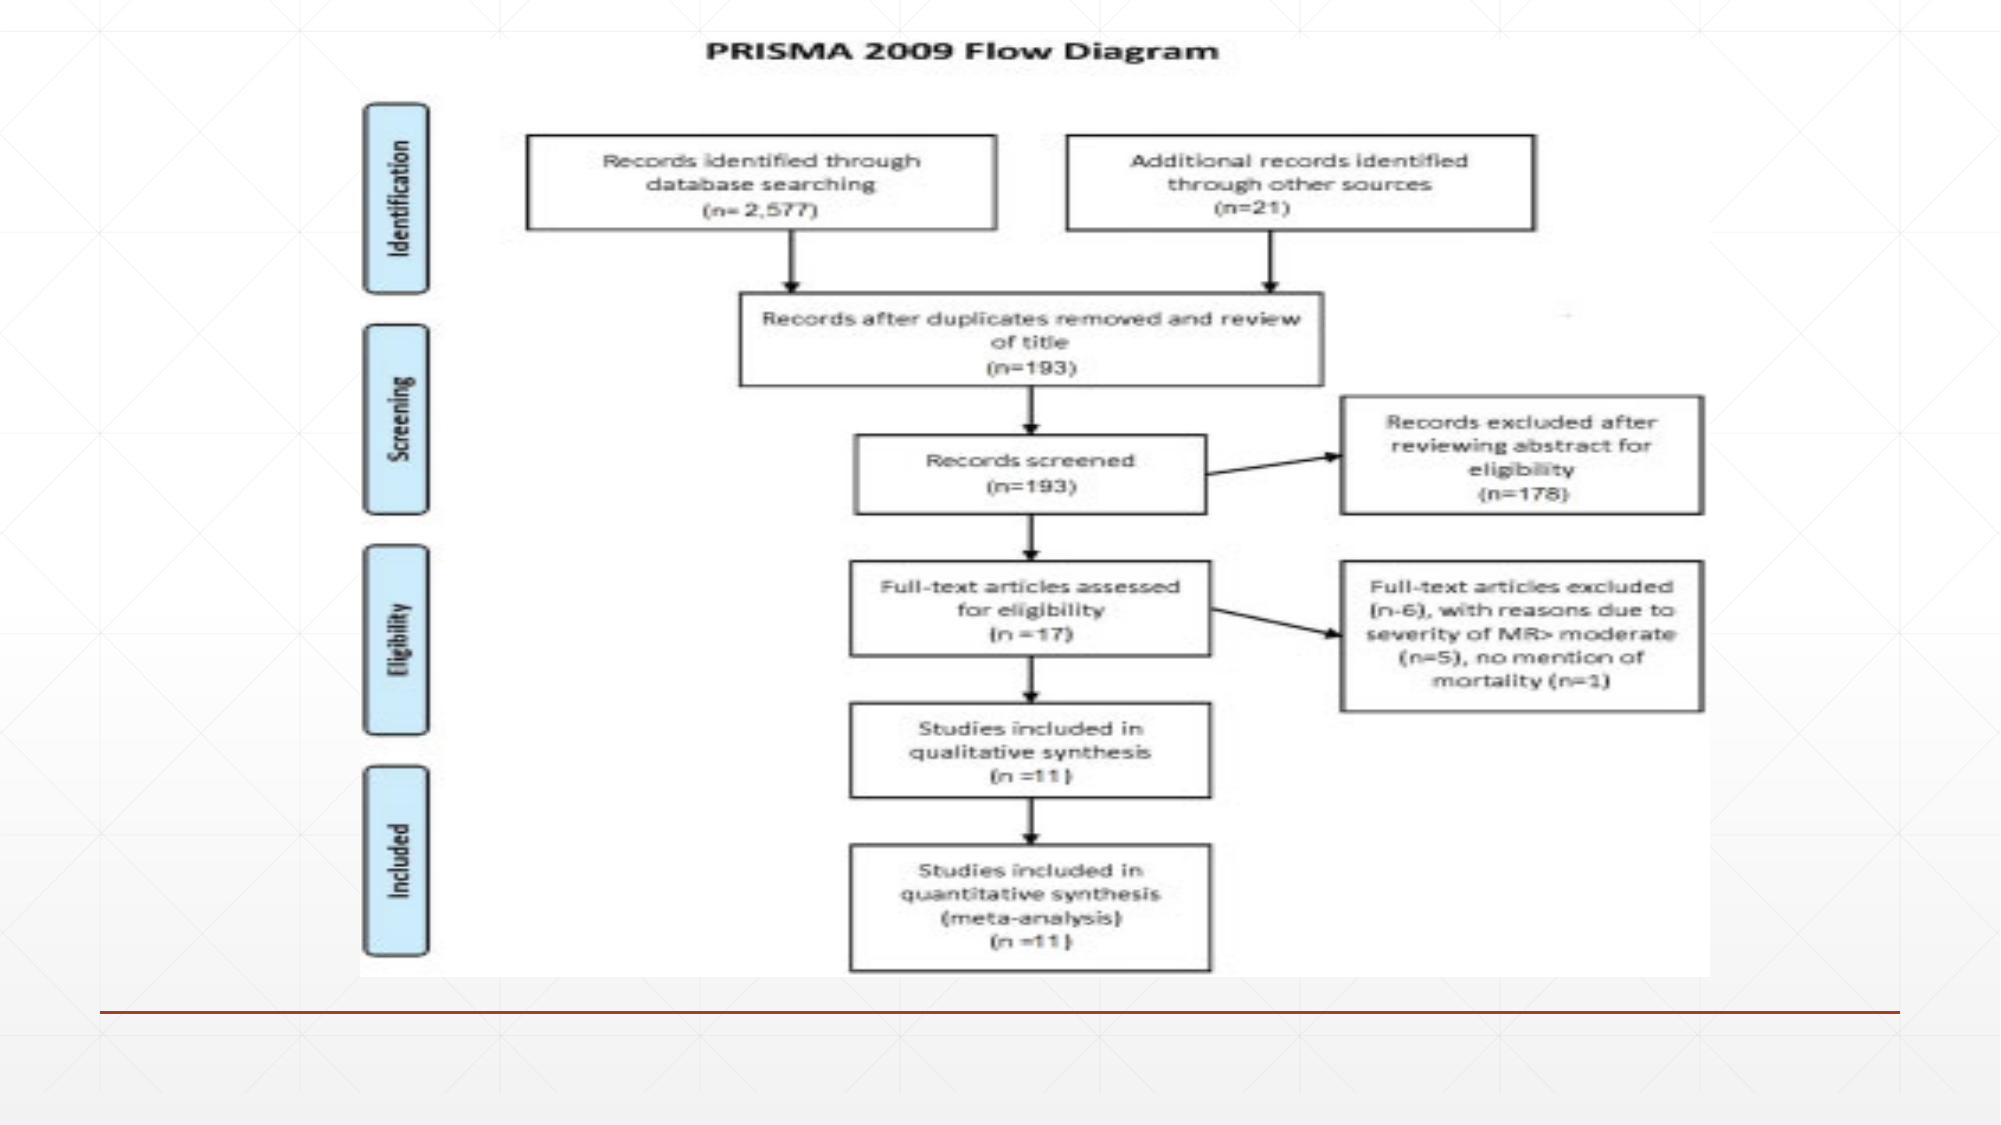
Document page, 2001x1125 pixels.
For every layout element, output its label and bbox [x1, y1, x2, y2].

picture [360, 39, 1710, 977]
